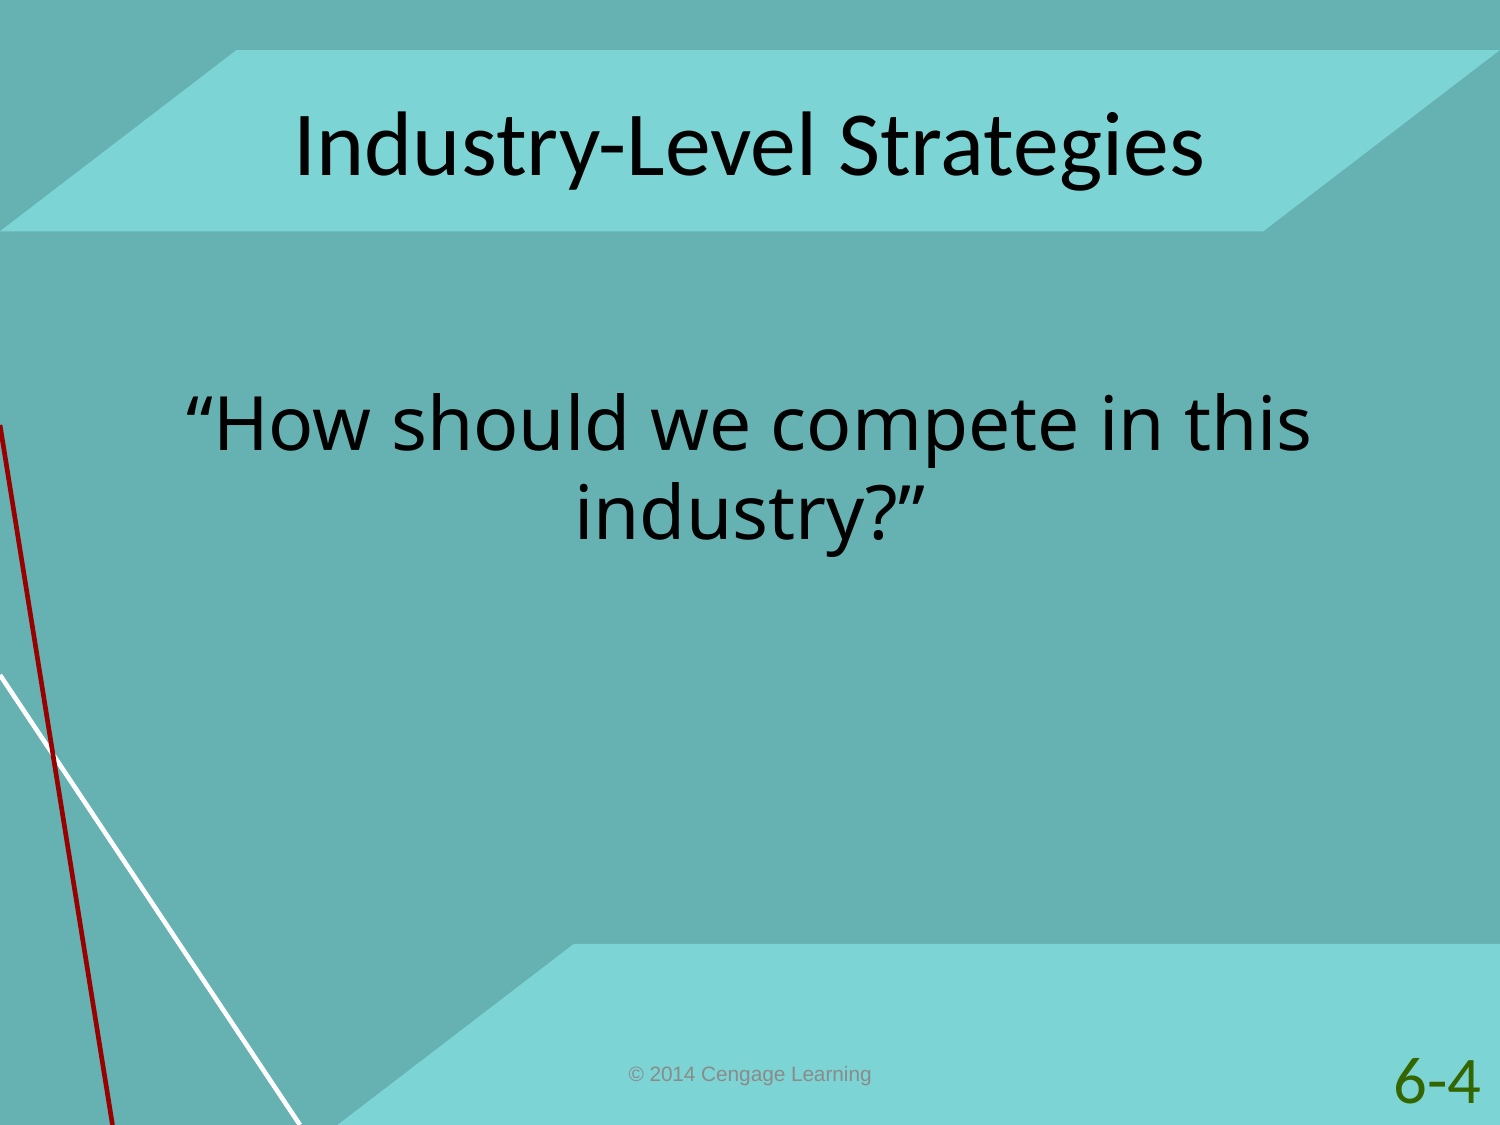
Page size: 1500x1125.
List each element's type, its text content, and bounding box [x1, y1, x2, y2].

title Industry-Level Strategies [75, 45, 1425, 233]
list “How should we compete in this industry?” [75, 262, 1425, 1005]
text_box 6-4 [1374, 1029, 1500, 1124]
footer © 2014 Cengage Learning [512, 1042, 988, 1103]
